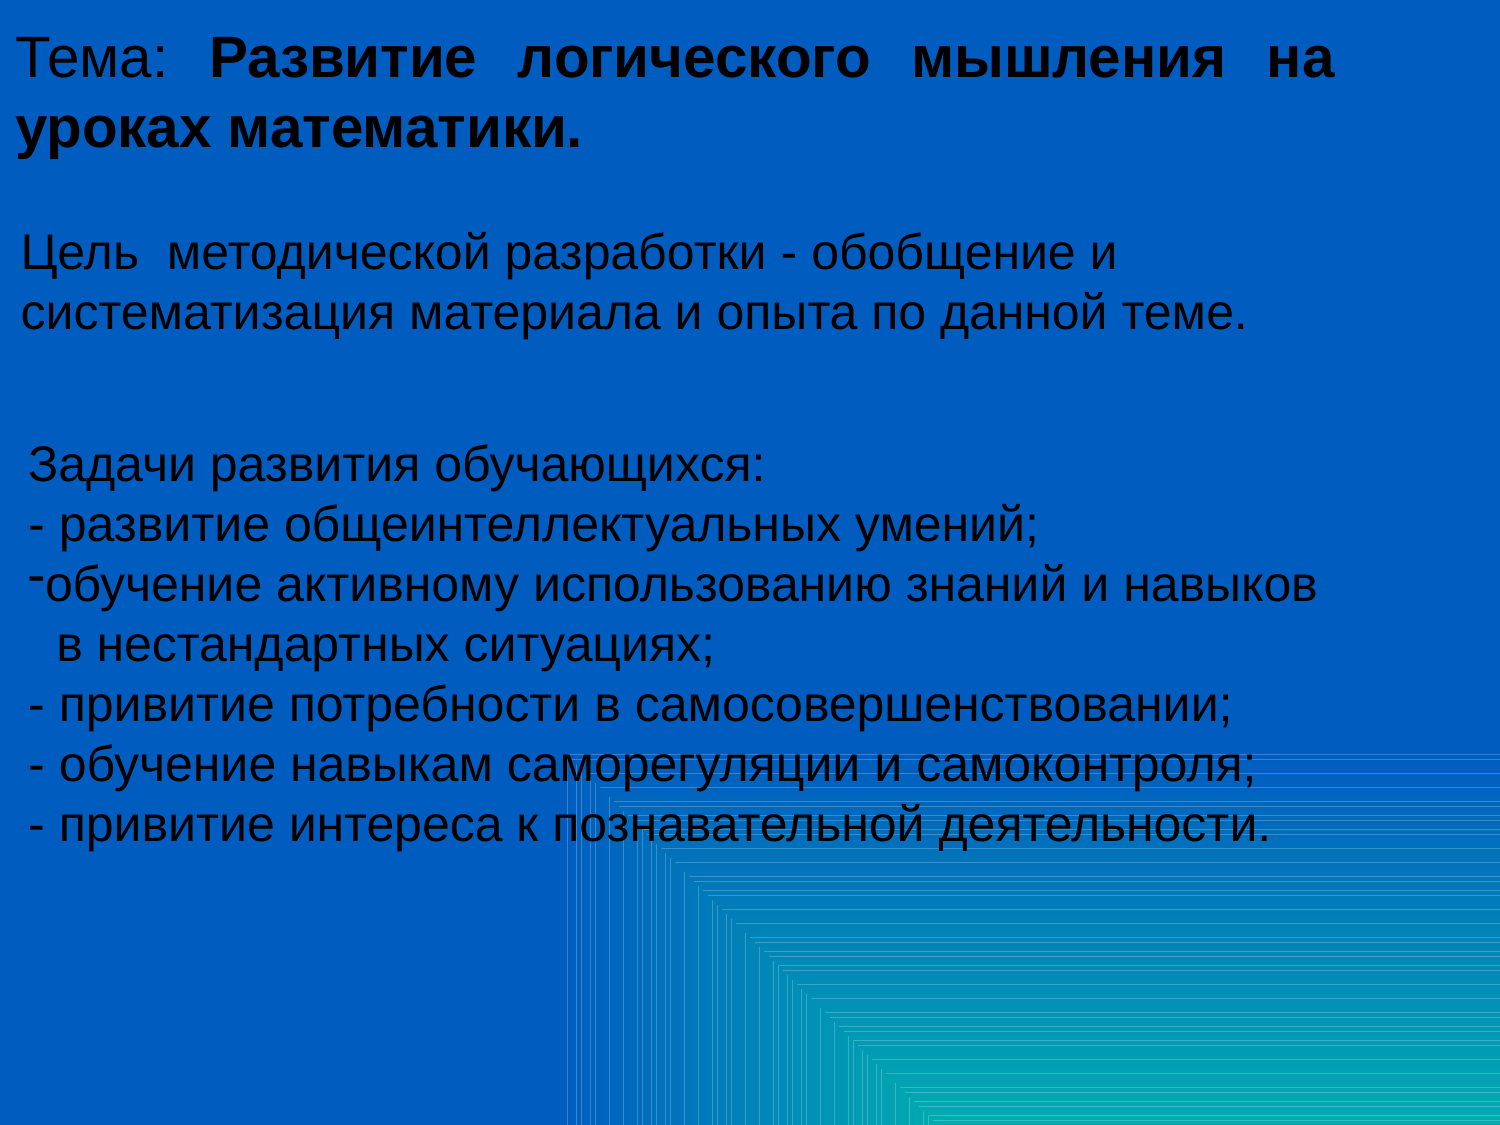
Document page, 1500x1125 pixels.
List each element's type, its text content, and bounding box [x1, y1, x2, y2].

title Тема: Развитие логического мышления на уроках математики. [0, 46, 1350, 131]
text_box Цель методической разработки - обобщение и систематизация материала и опыта по данной теме. [5, 211, 1264, 347]
text_box Задачи развития обучающихся: - развитие общеинтеллектуальных умений; обучение активному использованию знаний и навыков в нестандартных ситуациях; - привитие потребности в самосовершенствовании; - обучение навыкам саморегуляции и самоконтроля; - привитие интереса к познавательной деятельности. [13, 424, 1334, 859]
